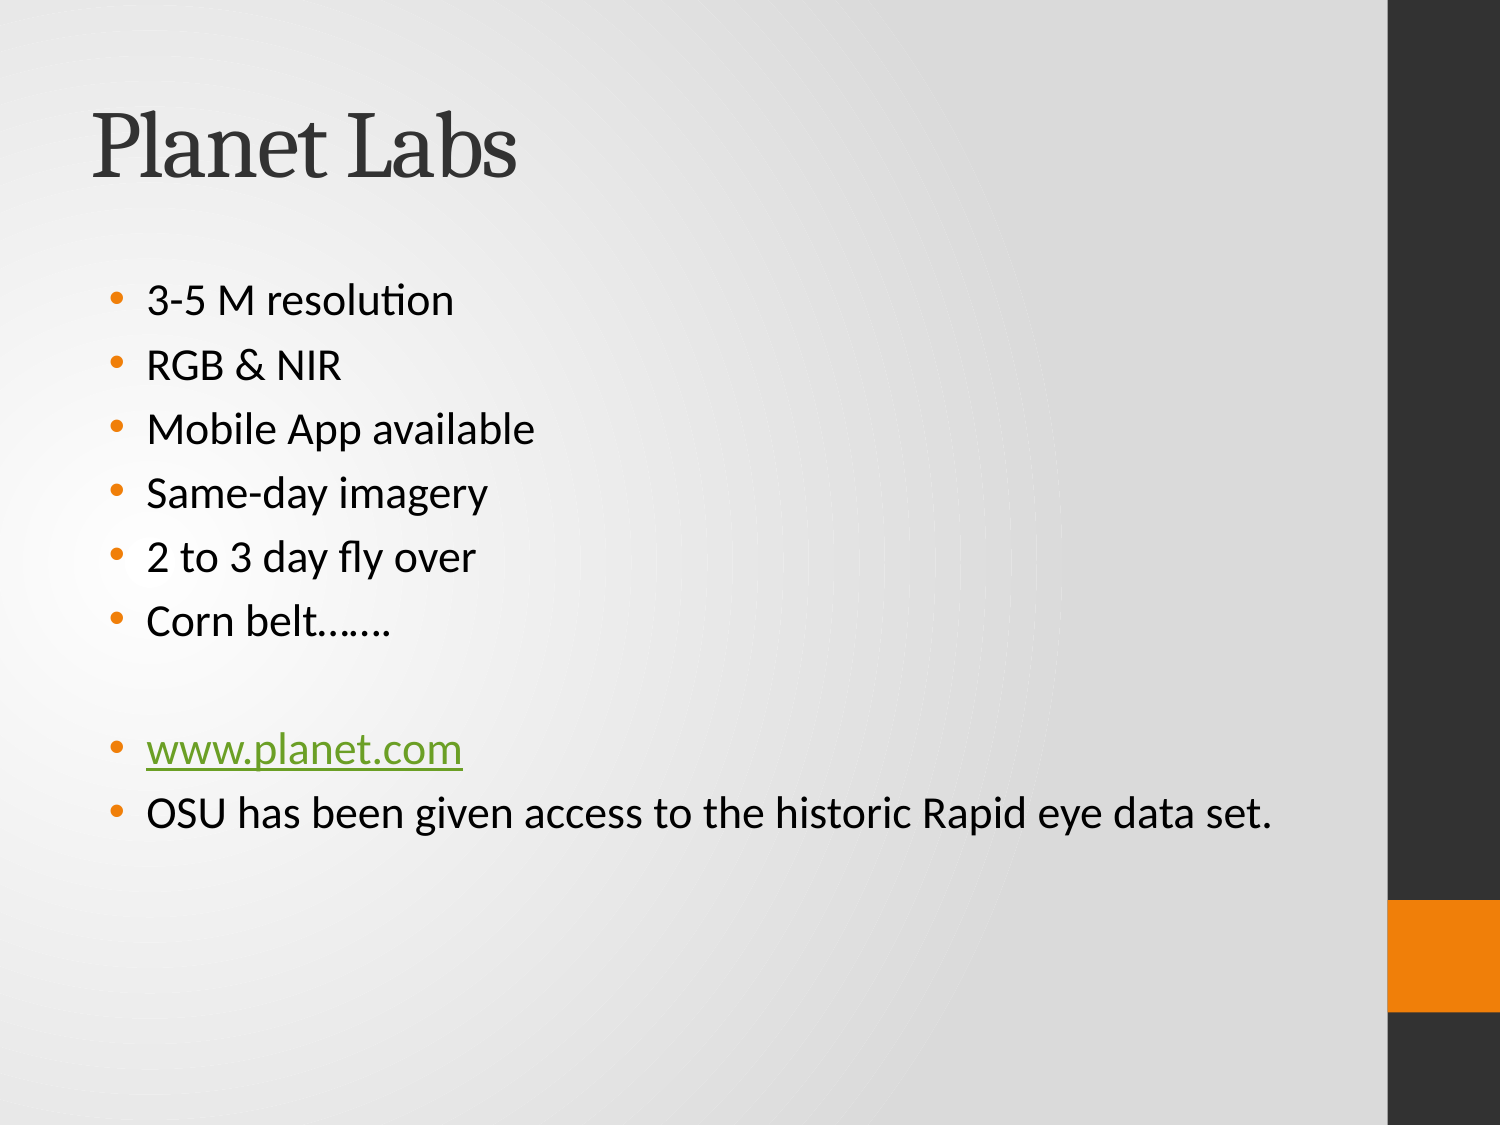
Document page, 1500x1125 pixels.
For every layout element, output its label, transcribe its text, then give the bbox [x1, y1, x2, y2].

list 3-5 M resolution RGB & NIR Mobile App available Same-day imagery 2 to 3 day fly over Corn belt……. www.planet.com OSU has been given access to the historic Rapid eye data set. [75, 262, 1325, 1050]
title Planet Labs [75, 45, 1325, 233]
